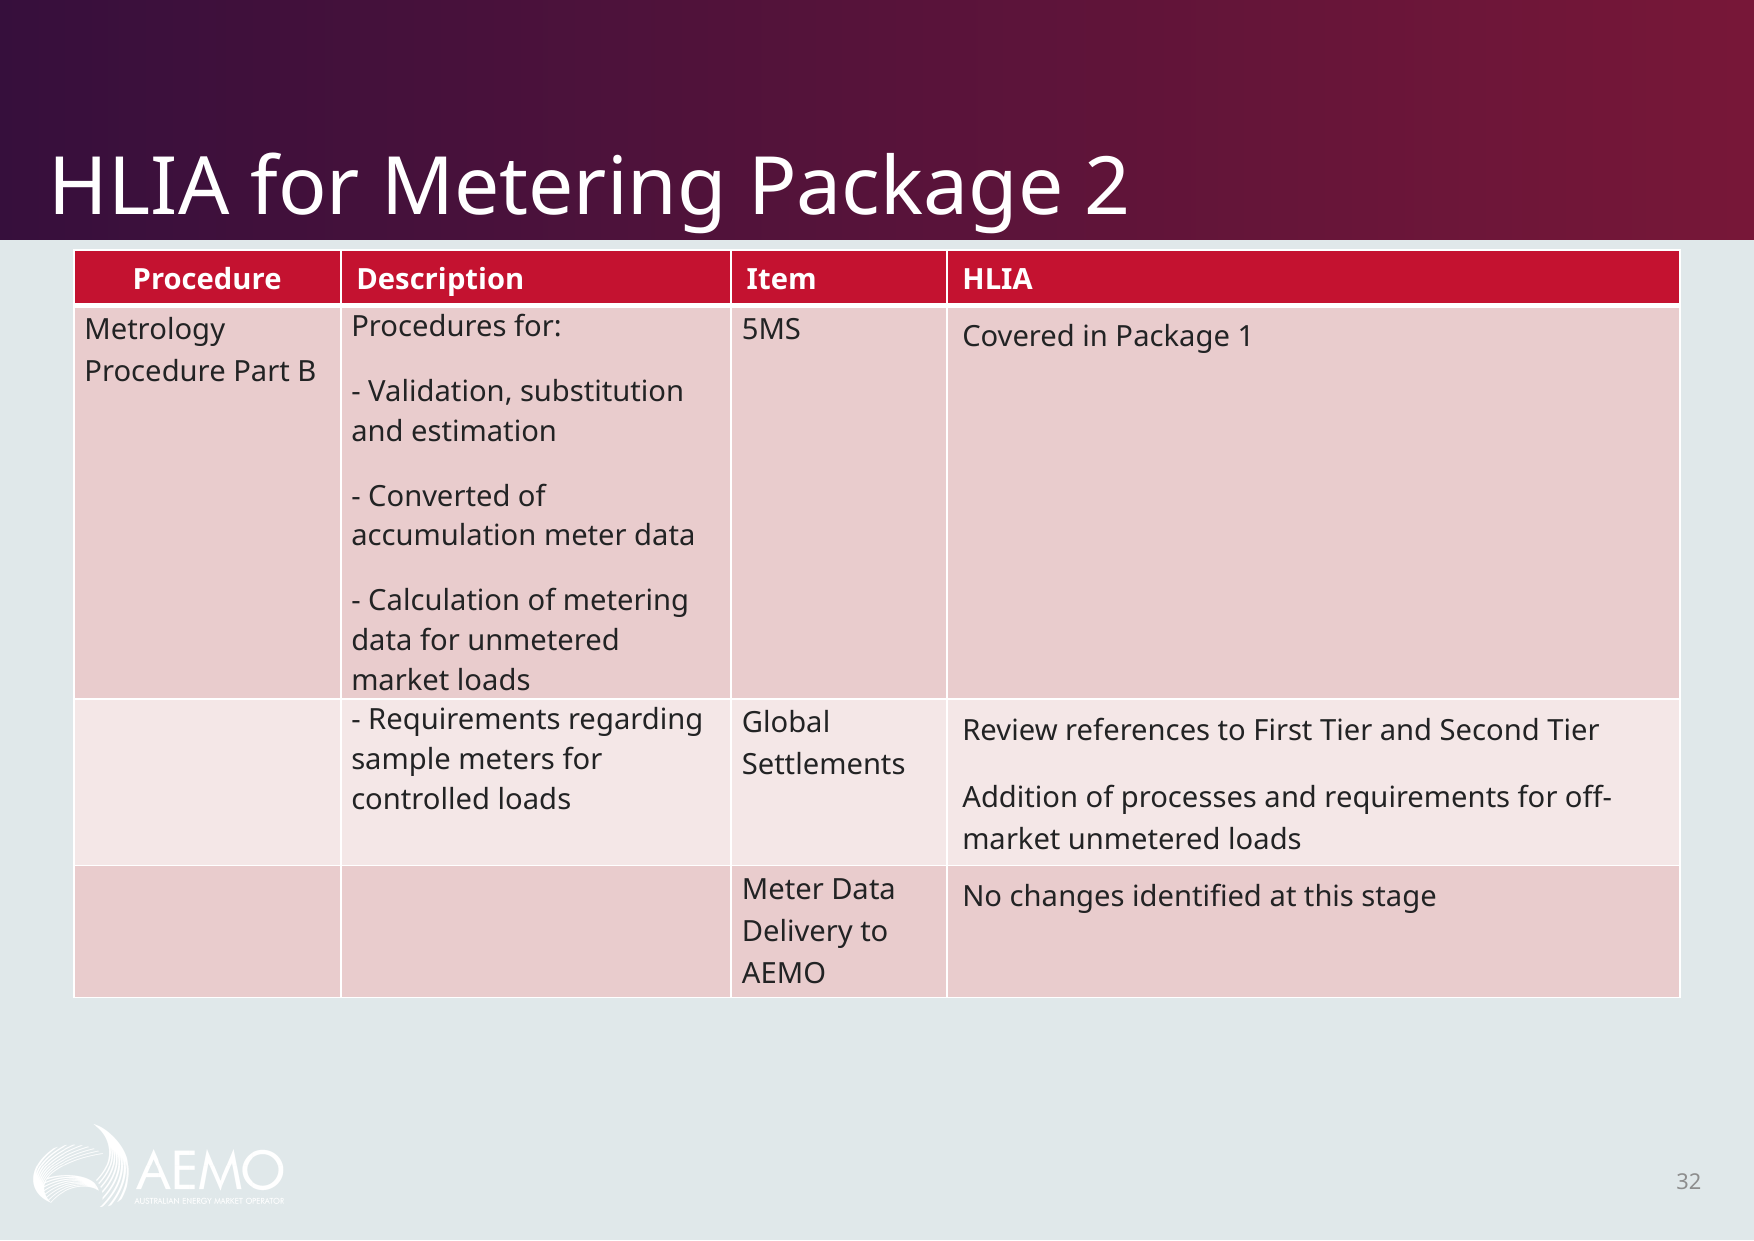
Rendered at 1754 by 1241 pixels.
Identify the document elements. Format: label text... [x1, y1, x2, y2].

table_cell [342, 866, 730, 997]
slide_number 32 [1633, 1149, 1717, 1216]
table_cell Meter Data Delivery to AEMO [732, 866, 946, 997]
table_cell 5MS [732, 308, 946, 698]
table_cell - Requirements regarding sample meters for controlled loads [342, 700, 730, 865]
title HLIA for Metering Package 2 [33, 24, 1329, 240]
table_cell [75, 866, 340, 997]
table_cell Metrology Procedure Part B [75, 308, 340, 698]
picture [33, 1124, 284, 1207]
table_cell Review references to First Tier and Second Tier Addition of processes and requirements for off-market unmetered loads [948, 700, 1679, 865]
table_header Item [732, 251, 946, 303]
table_header Description [342, 251, 730, 303]
table_cell Global Settlements [732, 700, 946, 865]
table_cell No changes identified at this stage [948, 866, 1679, 997]
table_cell [75, 700, 340, 865]
table_header HLIA [948, 251, 1679, 303]
table_cell Covered in Package 1 [948, 308, 1679, 698]
table_header Procedure [75, 251, 340, 303]
table_cell Procedures for: - Validation, substitution and estimation - Converted of accumulation meter data - Calculation of metering data for unmetered market loads [342, 308, 730, 698]
